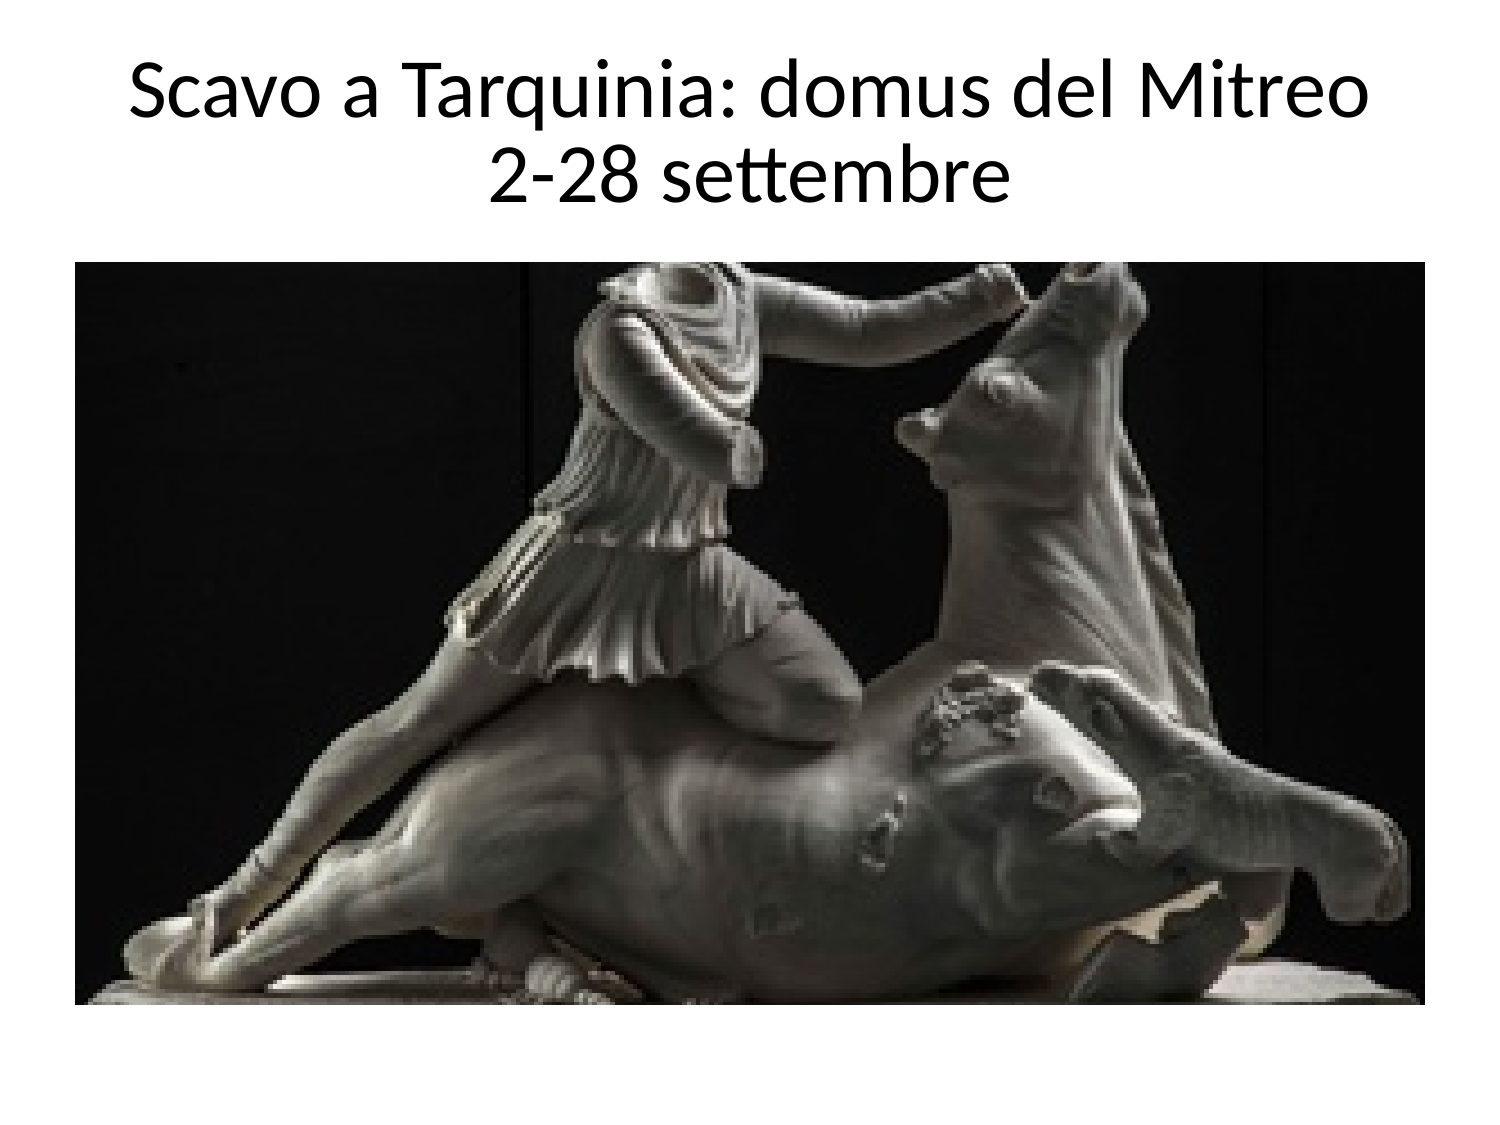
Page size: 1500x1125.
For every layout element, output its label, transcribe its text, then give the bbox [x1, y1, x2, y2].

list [74, 262, 1426, 1006]
title Scavo a Tarquinia: domus del Mitreo 2-28 settembre [75, 45, 1425, 233]
